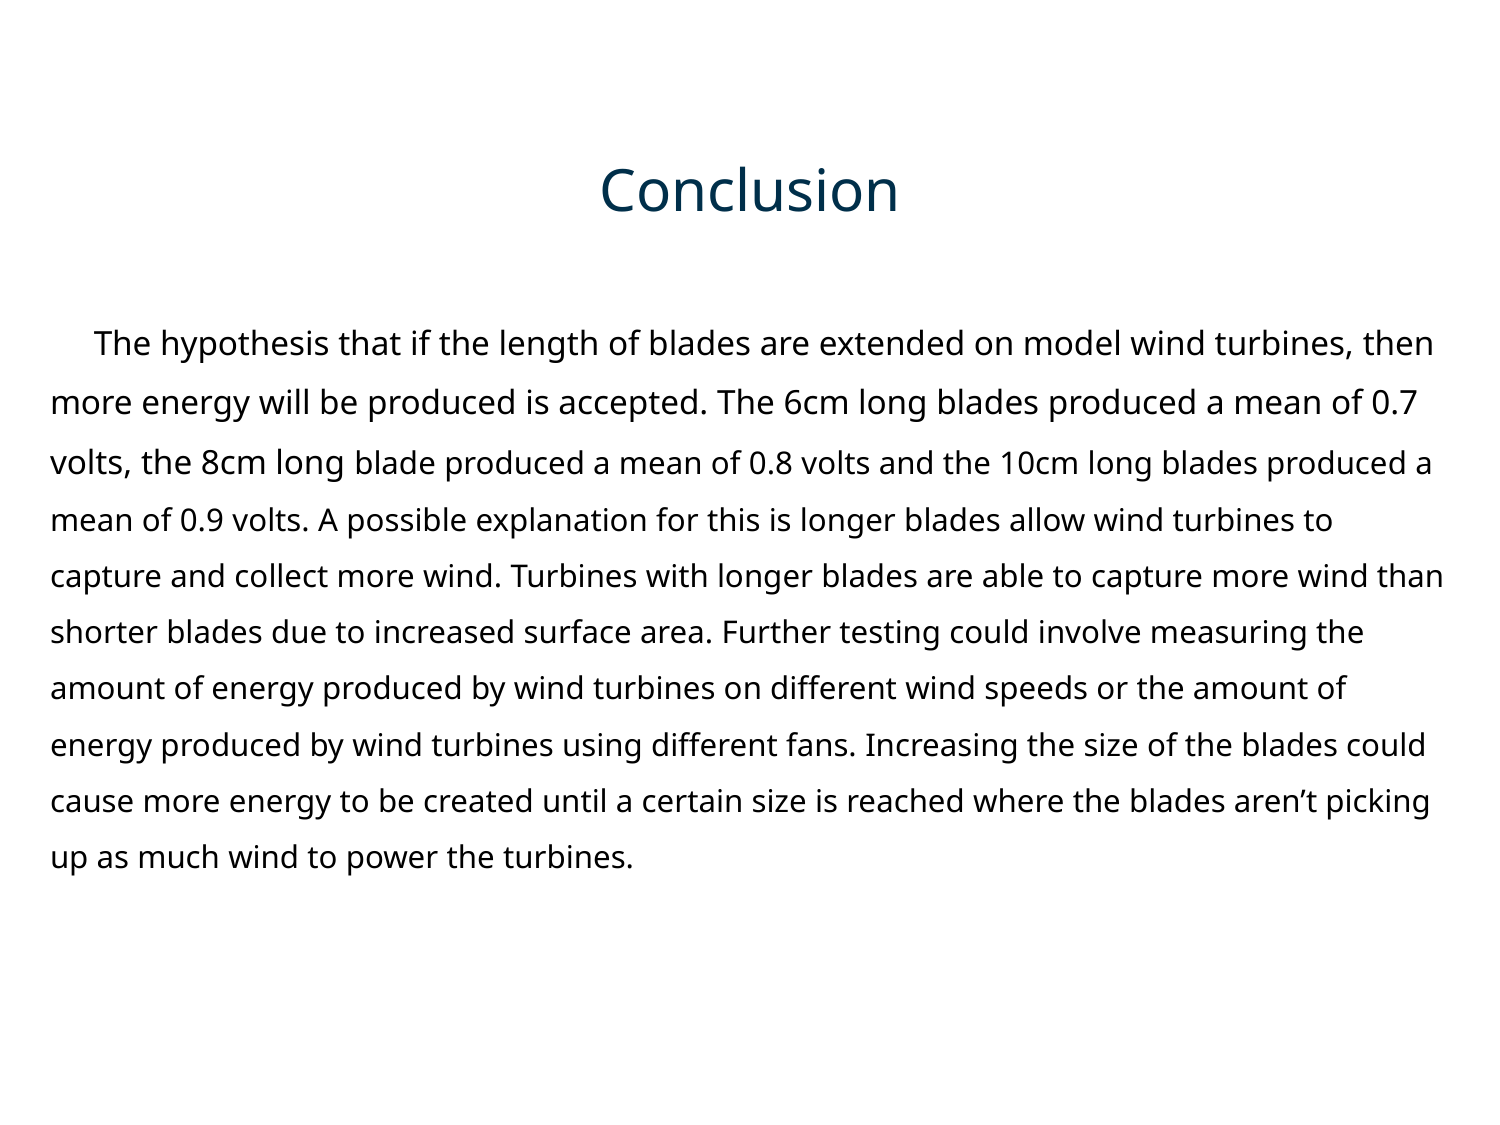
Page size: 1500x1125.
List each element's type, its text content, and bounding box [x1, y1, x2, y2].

text_box The hypothesis that if the length of blades are extended on model wind turbines, then more energy will be produced is accepted. The 6cm long blades produced a mean of 0.7 volts, the 8cm long blade produced a mean of 0.8 volts and the 10cm long blades produced a mean of 0.9 volts. A possible explanation for this is longer blades allow wind turbines to capture and collect more wind. Turbines with longer blades are able to capture more wind than shorter blades due to increased surface area. Further testing could involve measuring the amount of energy produced by wind turbines on different wind speeds or the amount of energy produced by wind turbines using different fans. Increasing the size of the blades could cause more energy to be created until a certain size is reached where the blades aren’t picking up as much wind to power the turbines. [35, 286, 1465, 890]
title Conclusion [0, 113, 1500, 264]
